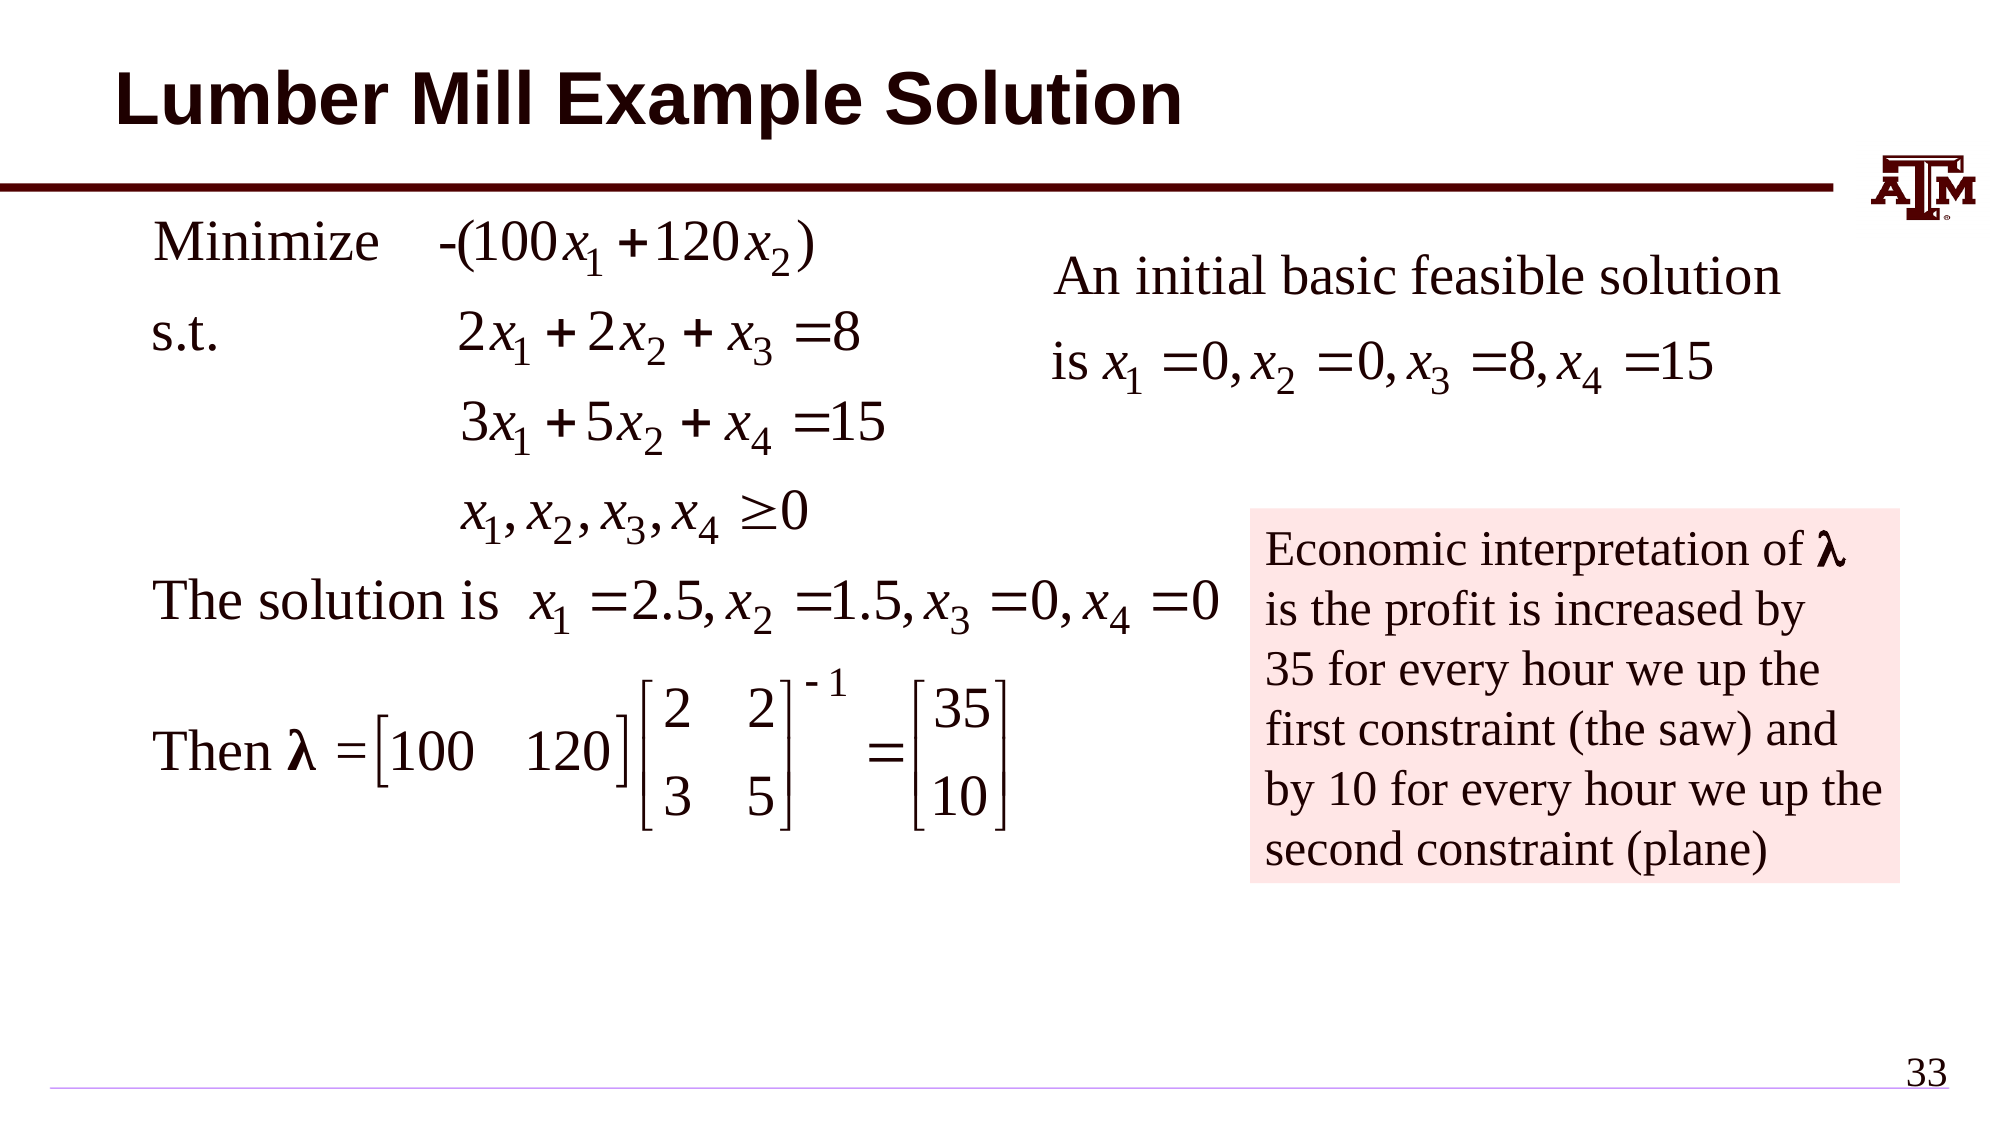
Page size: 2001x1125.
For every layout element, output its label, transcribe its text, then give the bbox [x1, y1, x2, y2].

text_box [1049, 249, 1789, 400]
text_box 32 [1762, 1037, 1963, 1113]
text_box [149, 209, 1225, 837]
title Lumber Mill Example Solution [99, 12, 1934, 188]
text_box Economic interpretation of l is the profit is increased by 35 for every hour we up the first constraint (the saw) and by 10 for every hour we up the second constraint (plane) [1250, 508, 1900, 884]
picture [1856, 137, 1990, 238]
